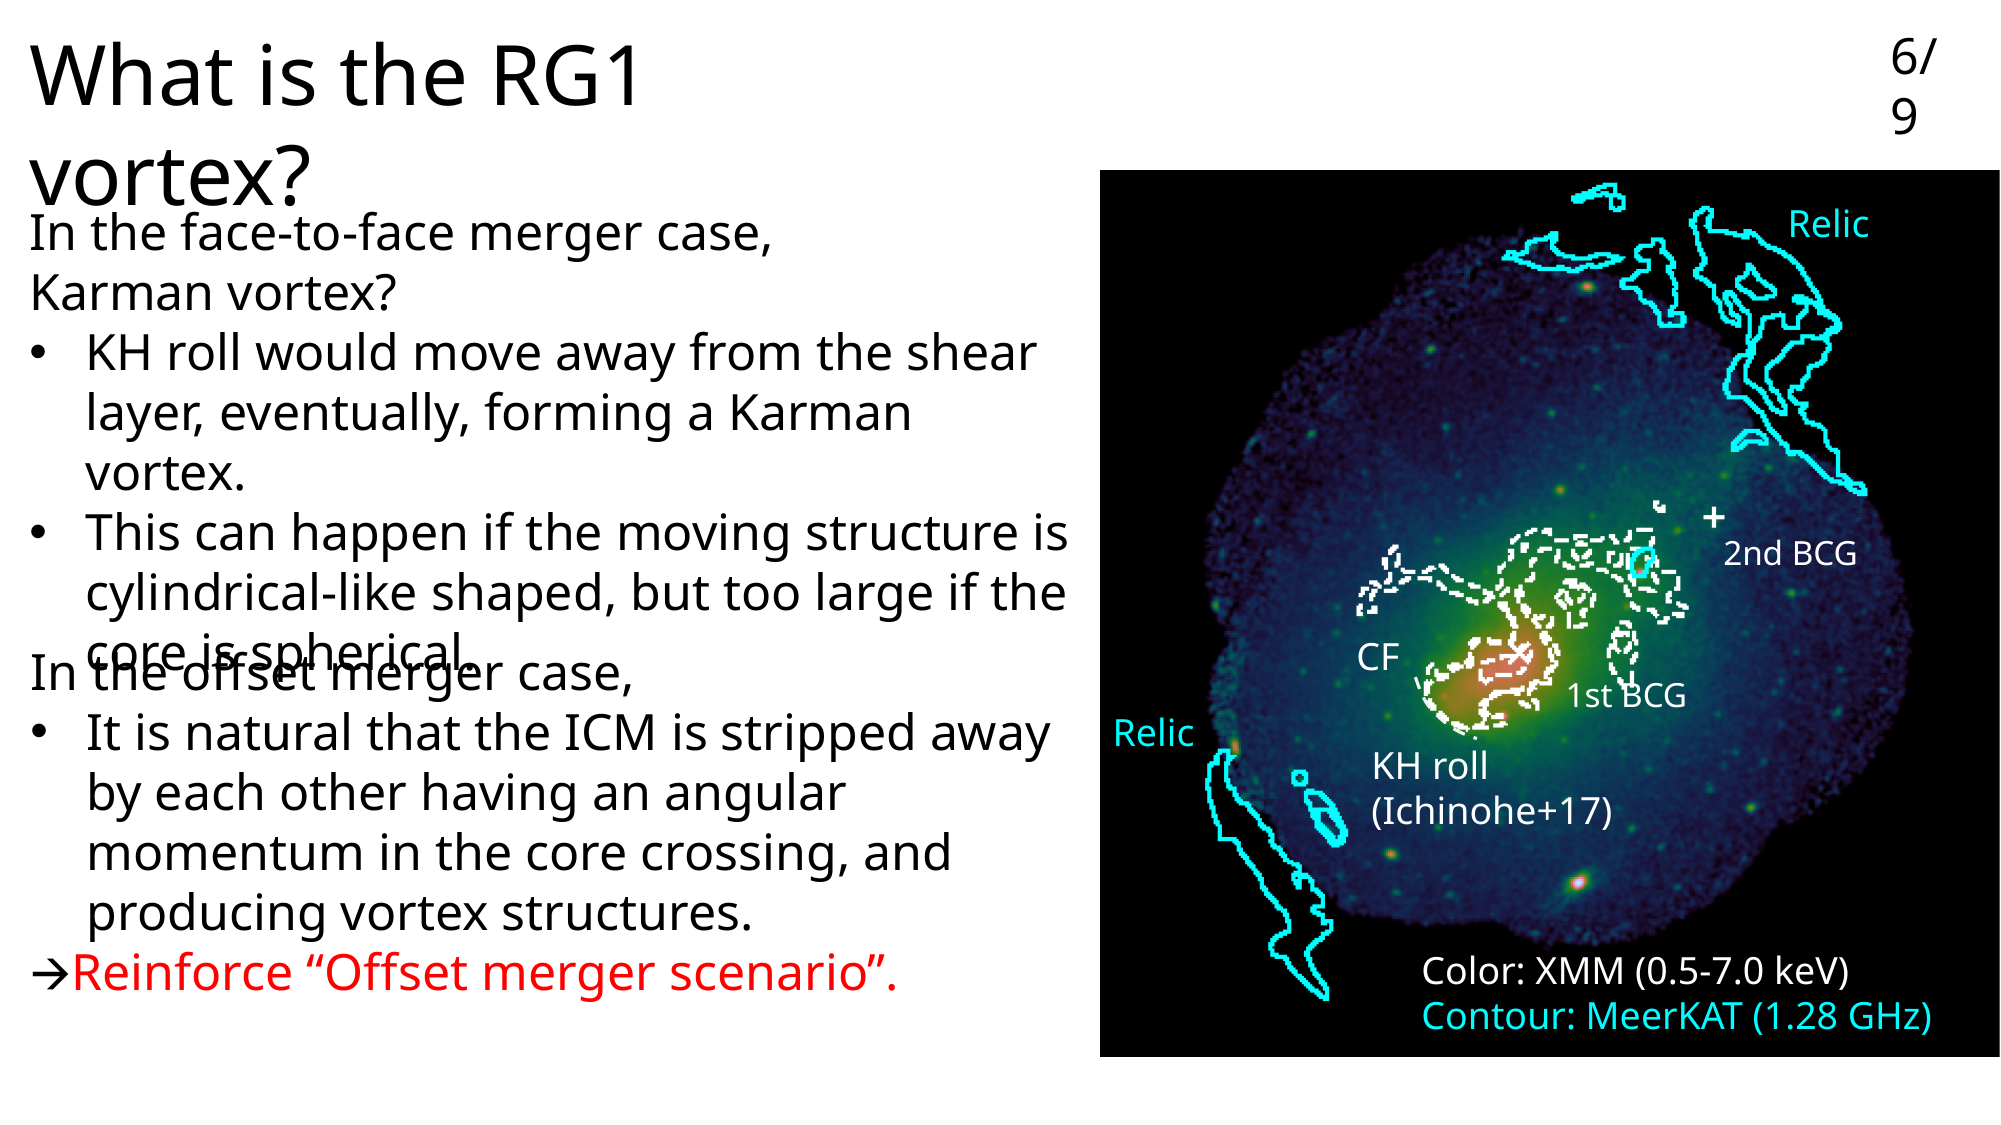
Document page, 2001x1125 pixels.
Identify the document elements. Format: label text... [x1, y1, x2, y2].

text_box 6/9 [1875, 16, 1977, 152]
text_box In the face-to-face merger case, Karman vortex? KH roll would move away from the shear layer, eventually, forming a Karman vortex. This can happen if the moving structure is cylindrical-like shaped, but too large if the core is spherical. [14, 193, 1094, 689]
text_box In the offset merger case, It is natural that the ICM is stripped away by each other having an angular momentum in the core crossing, and producing vortex structures. 🡪Reinforce “Offset merger scenario”. [15, 632, 1094, 1008]
text_box What is the RG1 vortex? [14, 14, 962, 193]
picture [1099, 170, 2000, 1057]
